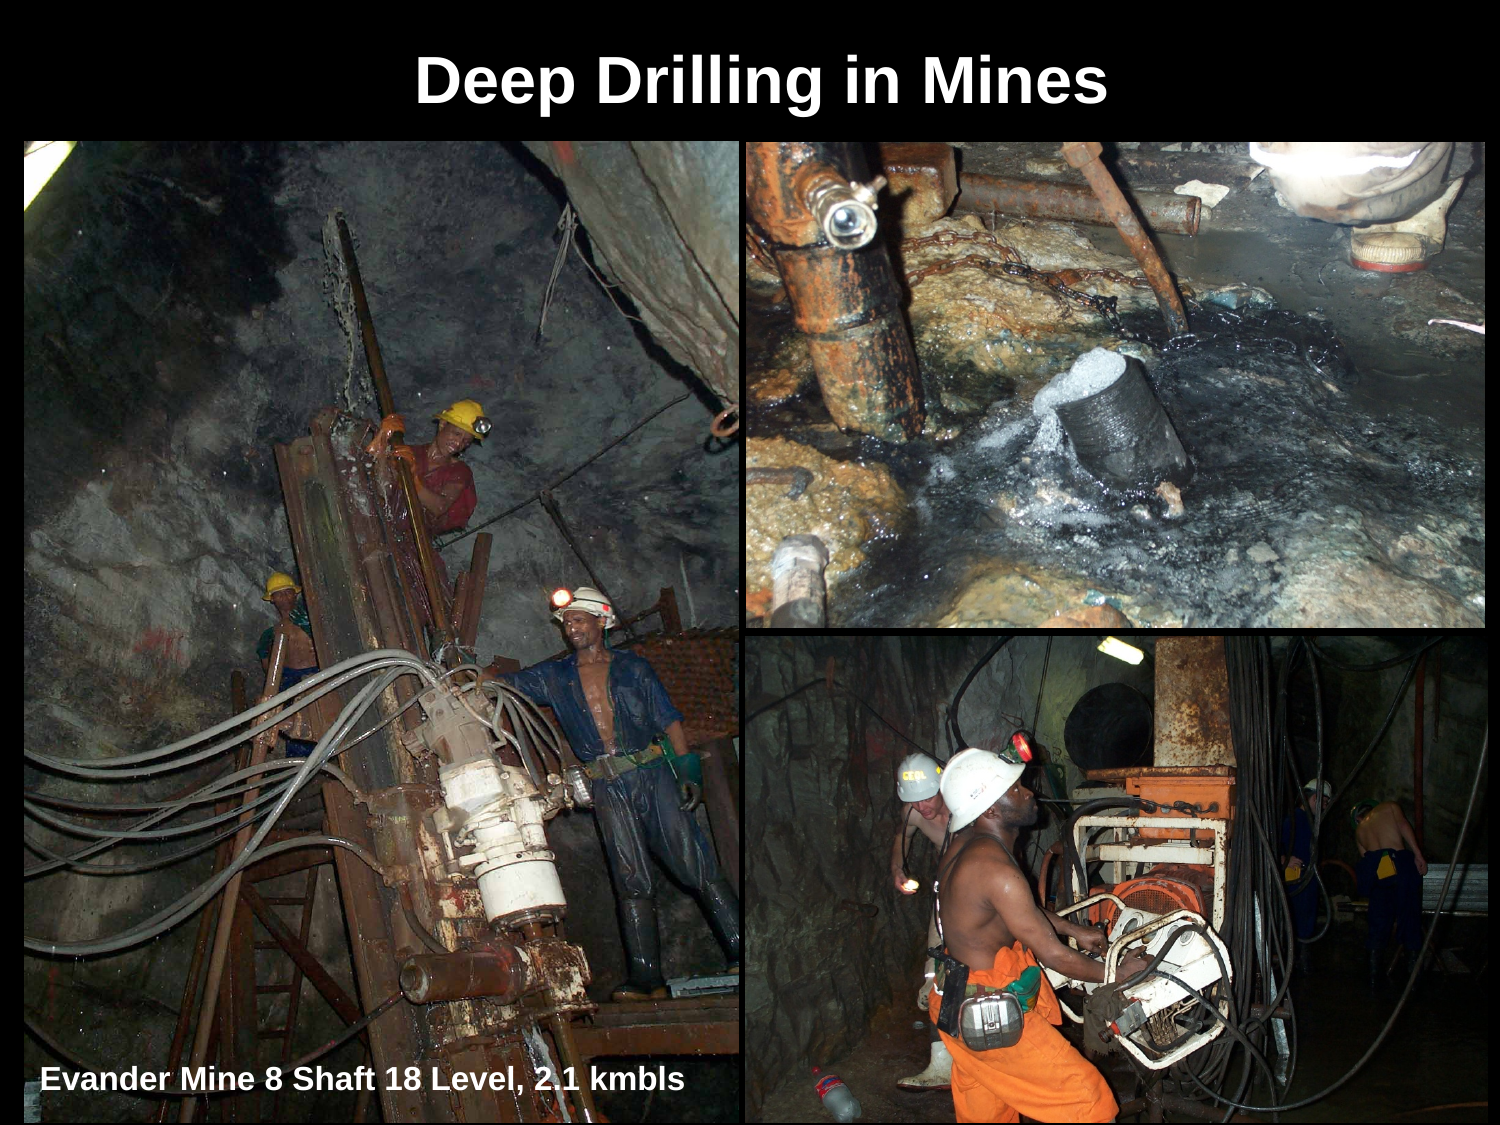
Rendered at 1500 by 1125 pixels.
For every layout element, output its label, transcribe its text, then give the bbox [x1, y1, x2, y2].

picture [745, 636, 1488, 1124]
picture [745, 141, 1486, 629]
picture [24, 141, 739, 1124]
text_box Deep Drilling in Mines [47, 29, 1459, 125]
